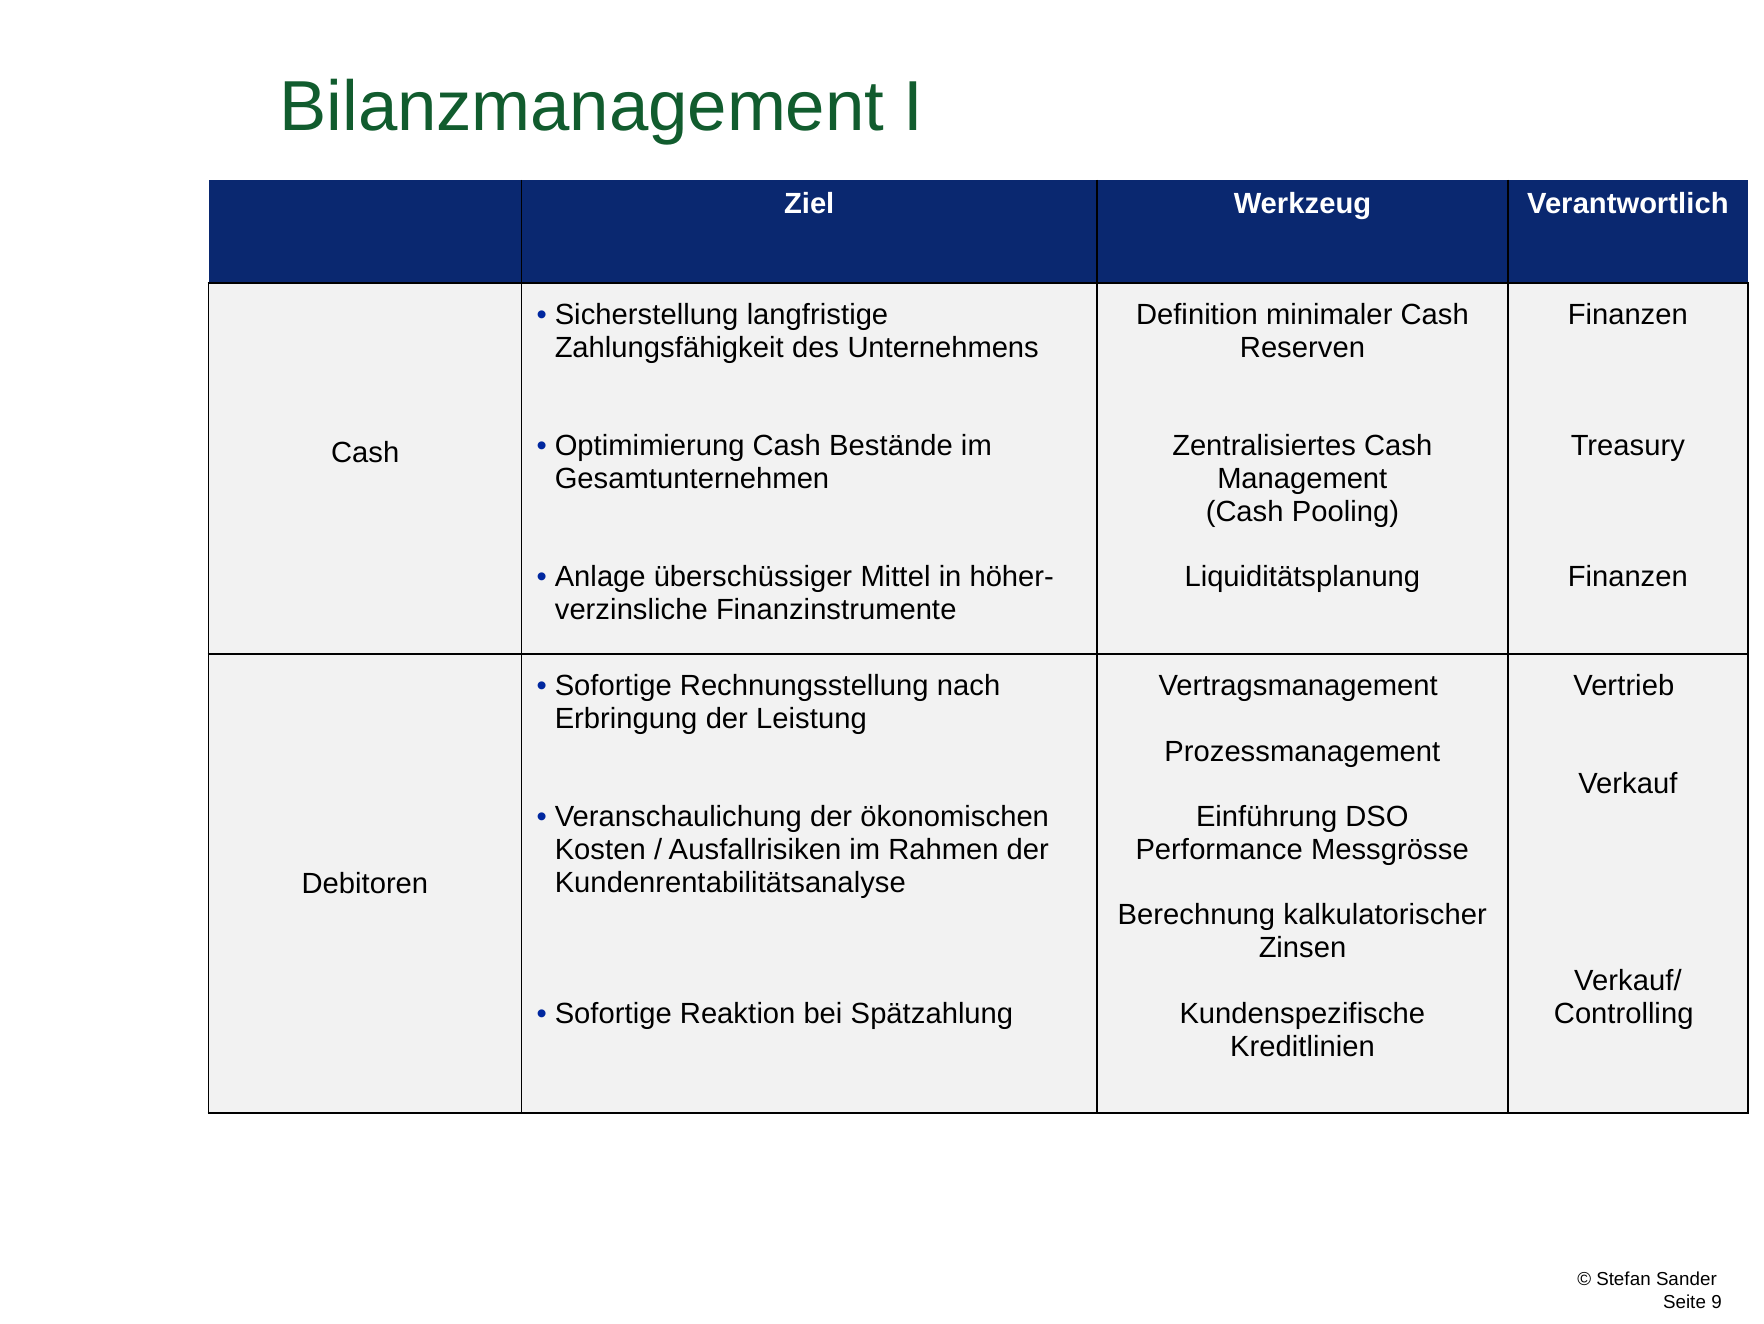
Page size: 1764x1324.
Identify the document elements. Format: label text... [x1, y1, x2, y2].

table_header [209, 180, 521, 282]
table_cell Definition minimaler Cash Reserven Zentralisiertes Cash Management (Cash Pooling) Liquiditätsplanung [1098, 284, 1507, 653]
table_header Werkzeug [1098, 180, 1507, 282]
text_box Bilanzmanagement I [264, 65, 1696, 180]
table_header Ziel [522, 180, 1096, 282]
table_cell Sicherstellung langfristige Zahlungsfähigkeit des Unternehmens Optimimierung Cash Bestände im Gesamtunternehmen Anlage überschüssiger Mittel in höher- verzinsliche Finanzinstrumente [522, 284, 1096, 653]
table_header Verantwortlich [1509, 180, 1748, 282]
table_cell Vertrieb Verkauf Verkauf/Controlling [1509, 655, 1747, 1112]
table_cell Vertragsmanagement Prozessmanagement Einführung DSO Performance Messgrösse Berechnung kalkulatorischer Zinsen Kundenspezifische Kreditlinien [1098, 655, 1507, 1112]
table_cell Cash [209, 284, 521, 653]
table_cell Debitoren [209, 655, 521, 1112]
table_cell Finanzen Treasury Finanzen [1509, 284, 1747, 653]
table_cell Sofortige Rechnungsstellung nach Erbringung der Leistung Veranschaulichung der ökonomischen Kosten / Ausfallrisiken im Rahmen der Kundenrentabilitätsanalyse Sofortige Reaktion bei Spätzahlung [522, 655, 1096, 1112]
